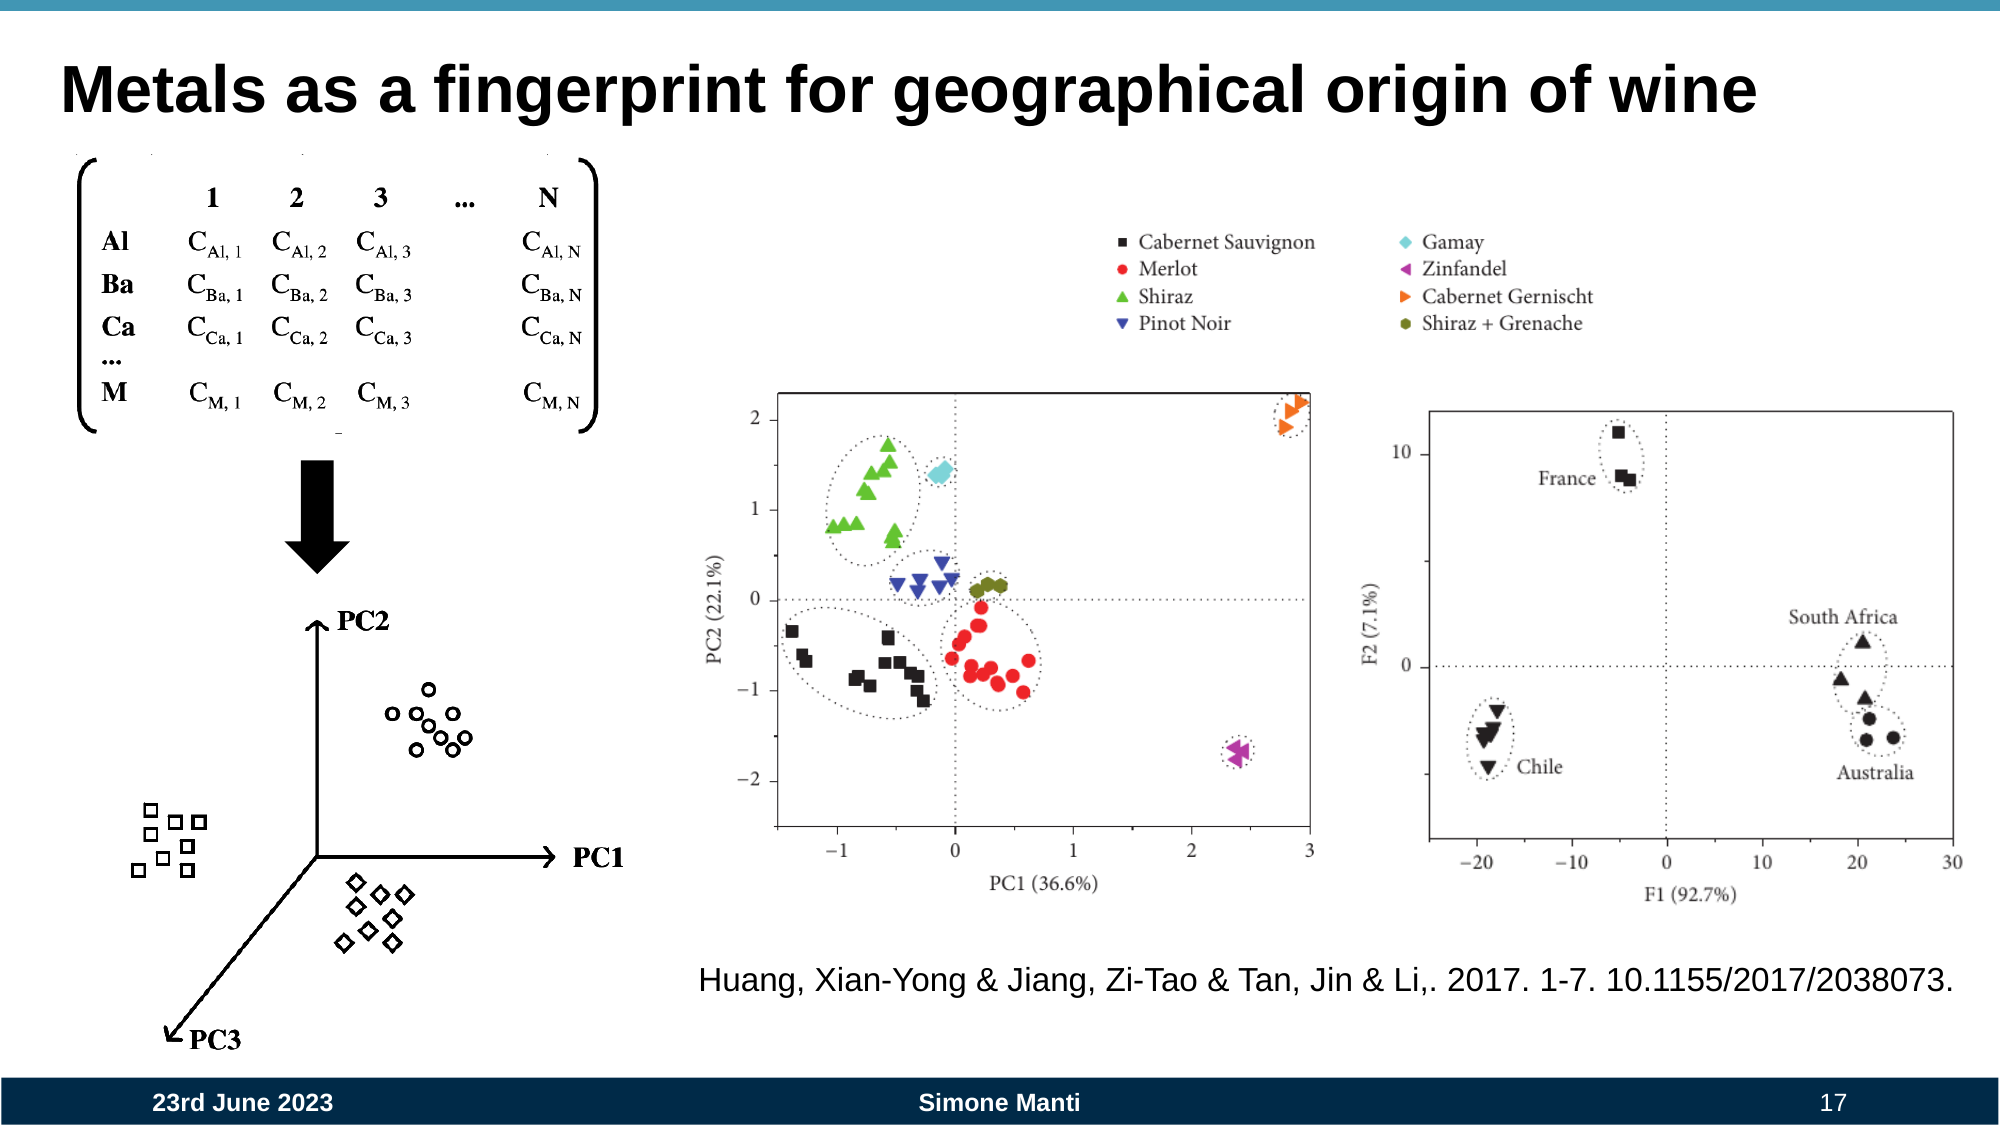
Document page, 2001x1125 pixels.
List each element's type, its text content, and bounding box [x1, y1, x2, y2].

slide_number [137, 1077, 588, 1125]
text_box Metals as a fingerprint for geographical origin of wine [1, 46, 1999, 127]
picture [61, 153, 618, 435]
picture [662, 375, 1330, 908]
picture [77, 599, 648, 1069]
footer Simone Manti [1863, 1077, 1999, 1125]
picture [1001, 223, 1669, 346]
footer Simone Manti [1, 1077, 137, 1125]
footer Simone Manti [588, 1077, 1412, 1125]
picture [1346, 373, 1979, 919]
slide_number ‹#› [1412, 1077, 1863, 1125]
text_box [0, 0, 2000, 11]
text_box [284, 460, 350, 575]
text_box Huang, Xian-Yong & Jiang, Zi-Tao & Tan, Jin & Li,. 2017. 1-7. 10.1155/2017/2038073. [672, 950, 1992, 1006]
